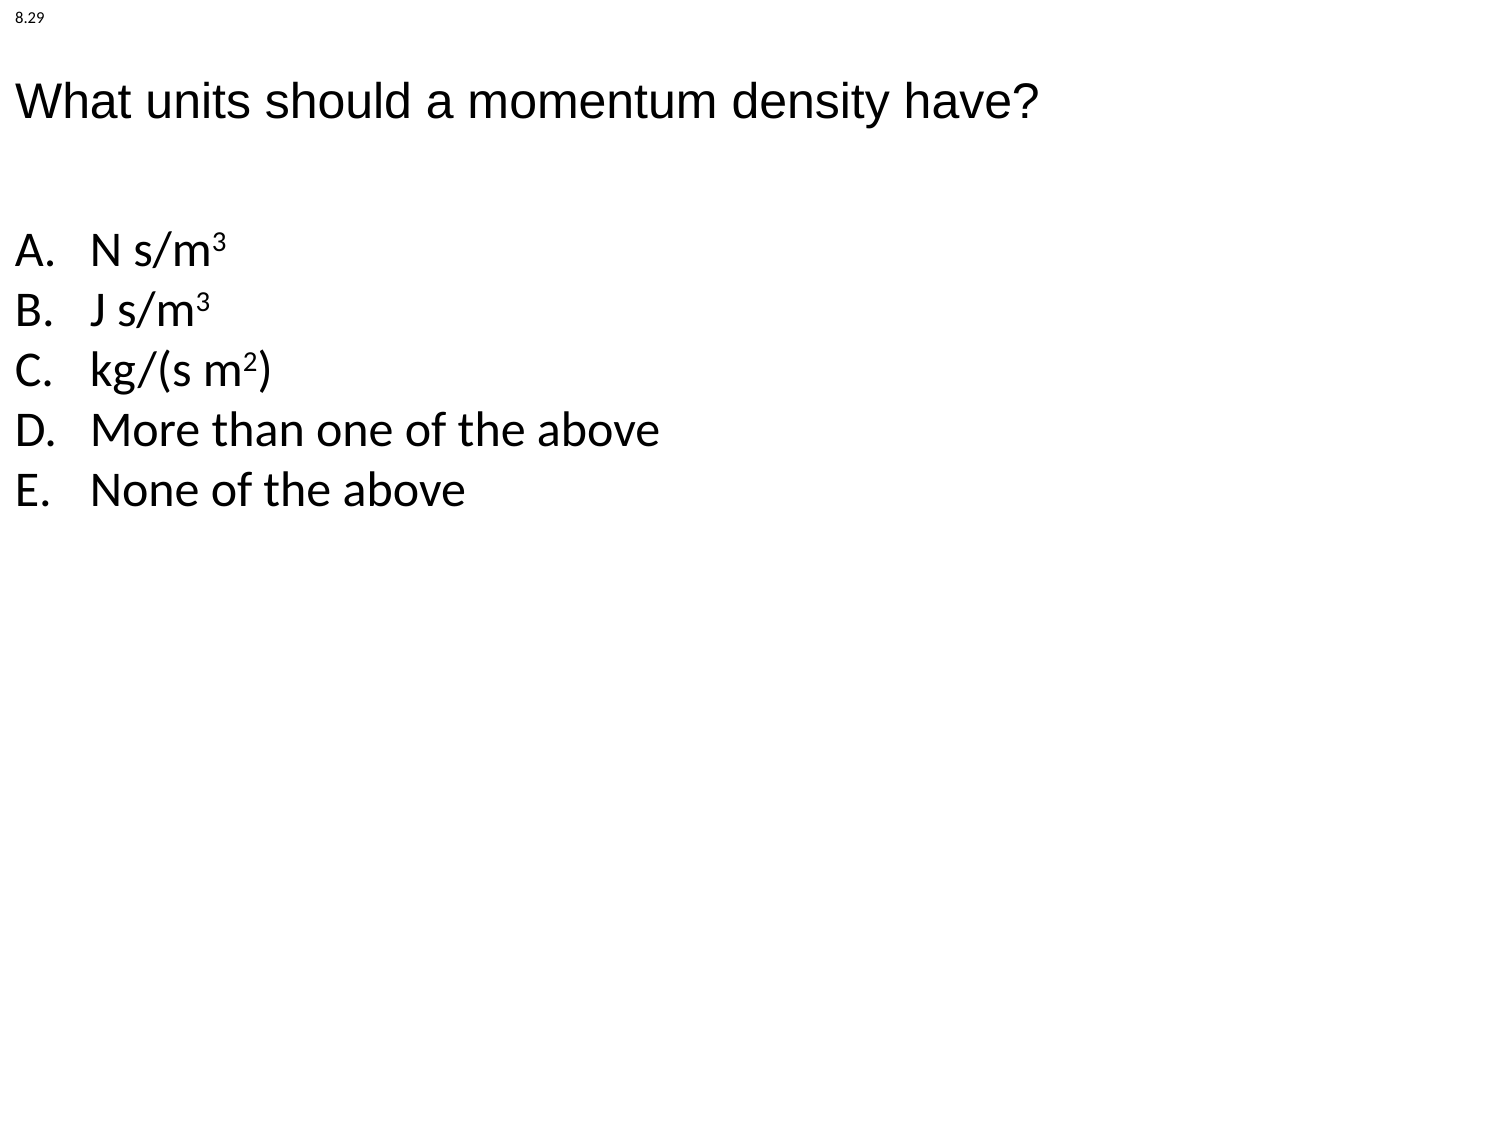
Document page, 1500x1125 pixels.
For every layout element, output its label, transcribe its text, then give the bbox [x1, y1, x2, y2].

text_box 8.29 [0, 0, 60, 35]
title What units should a momentum density have? [0, 60, 1500, 369]
text_box N s/m3 J s/m3 kg/(s m2) More than one of the above None of the above [0, 209, 1414, 524]
